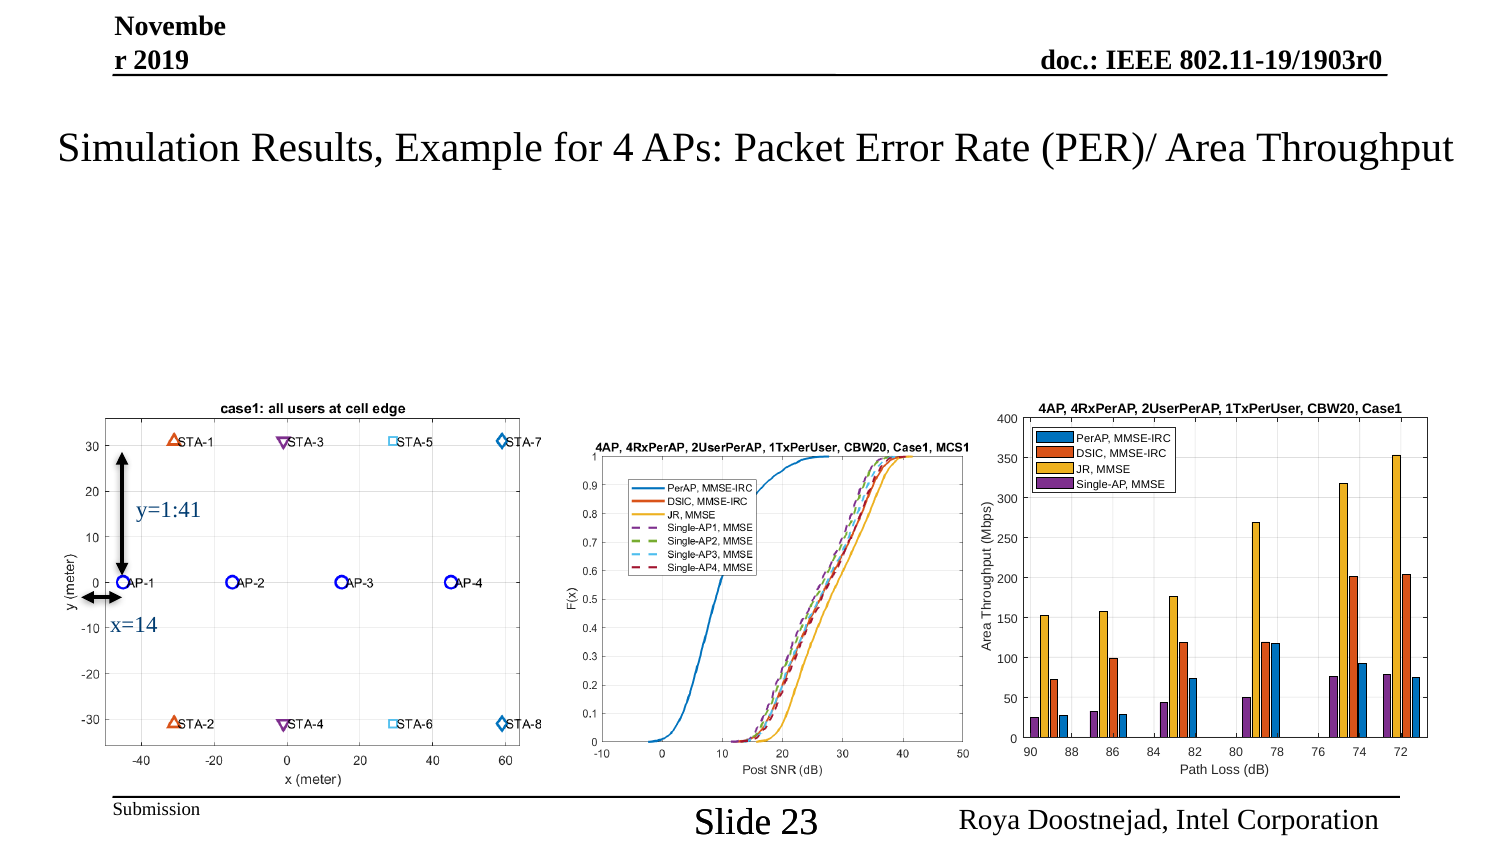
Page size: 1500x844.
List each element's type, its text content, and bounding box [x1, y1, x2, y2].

slide_number Slide 23 23 [690, 796, 822, 844]
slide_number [114, 40, 231, 75]
picture [35, 388, 1477, 791]
title Simulation Results, Example for 4 APs: Packet Error Rate (PER)/ Area Throughput [36, 86, 1477, 204]
